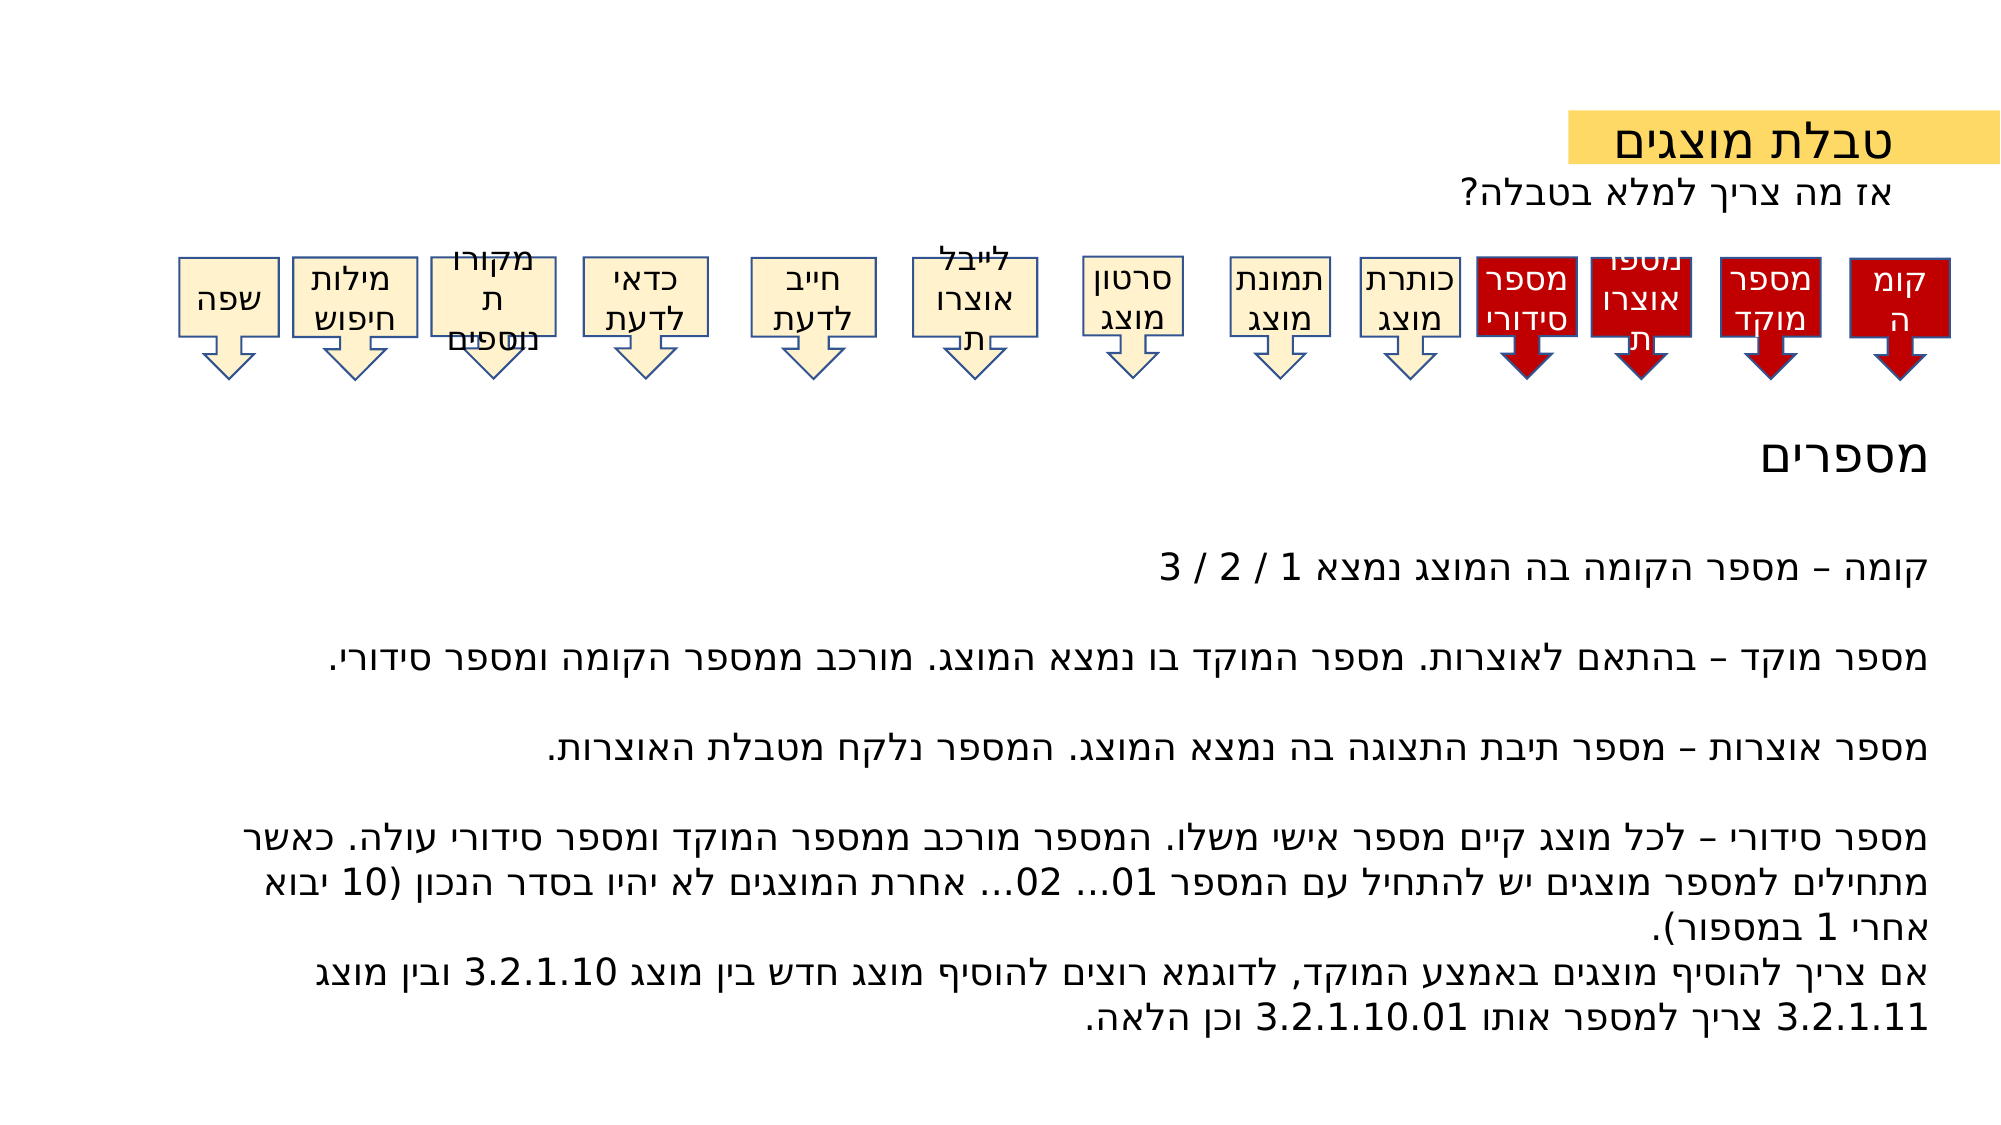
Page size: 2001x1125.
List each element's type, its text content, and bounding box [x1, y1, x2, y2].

text_box מספרים קומה – מספר הקומה בה המוצג נמצא 1 / 2 / 3 מספר מוקד – בהתאם לאוצרות. מספר המוקד בו נמצא המוצג. מורכב ממספר הקומה ומספר סידורי. מספר אוצרות – מספר תיבת התצוגה בה נמצא המוצג. המספר נלקח מטבלת האוצרות. מספר סידורי – לכל מוצג קיים מספר אישי משלו. המספר מורכב ממספר המוקד ומספר סידורי עולה. כאשר מתחילים למספר מוצגים יש להתחיל עם המספר 01... 02... אחרת המוצגים לא יהיו בסדר הנכון (10 יבוא אחרי 1 במספור). אם צריך להוסיף מוצגים באמצע המוקד, לדוגמא רוצים להוסיף מוצג חדש בין מוצג 3.2.1.10 ובין מוצג 3.2.1.11 צריך למספר אותו 3.2.1.10.01 וכן הלאה. [179, 415, 1945, 1046]
text_box מספר אוצרות [1590, 256, 1693, 381]
text_box תמונתמוצג [1229, 256, 1332, 381]
text_box מספר סידורי [1476, 256, 1578, 381]
text_box טבלת מוצגים אז מה צריך למלא בטבלה? [179, 100, 1909, 221]
text_box כדאי לדעת [582, 256, 709, 381]
text_box מילות חיפוש [292, 256, 419, 382]
text_box שפה [178, 256, 280, 381]
text_box [1909, 109, 2000, 165]
text_box חייב לדעת [750, 256, 877, 381]
text_box סרטון מוצג [1082, 255, 1184, 380]
text_box לייבל אוצרות [912, 256, 1039, 381]
text_box מקורות נוספים [430, 256, 557, 381]
text_box מספר מוקד [1720, 256, 1822, 381]
text_box כותרת מוצג [1359, 256, 1462, 381]
text_box קומה [1849, 257, 1951, 382]
